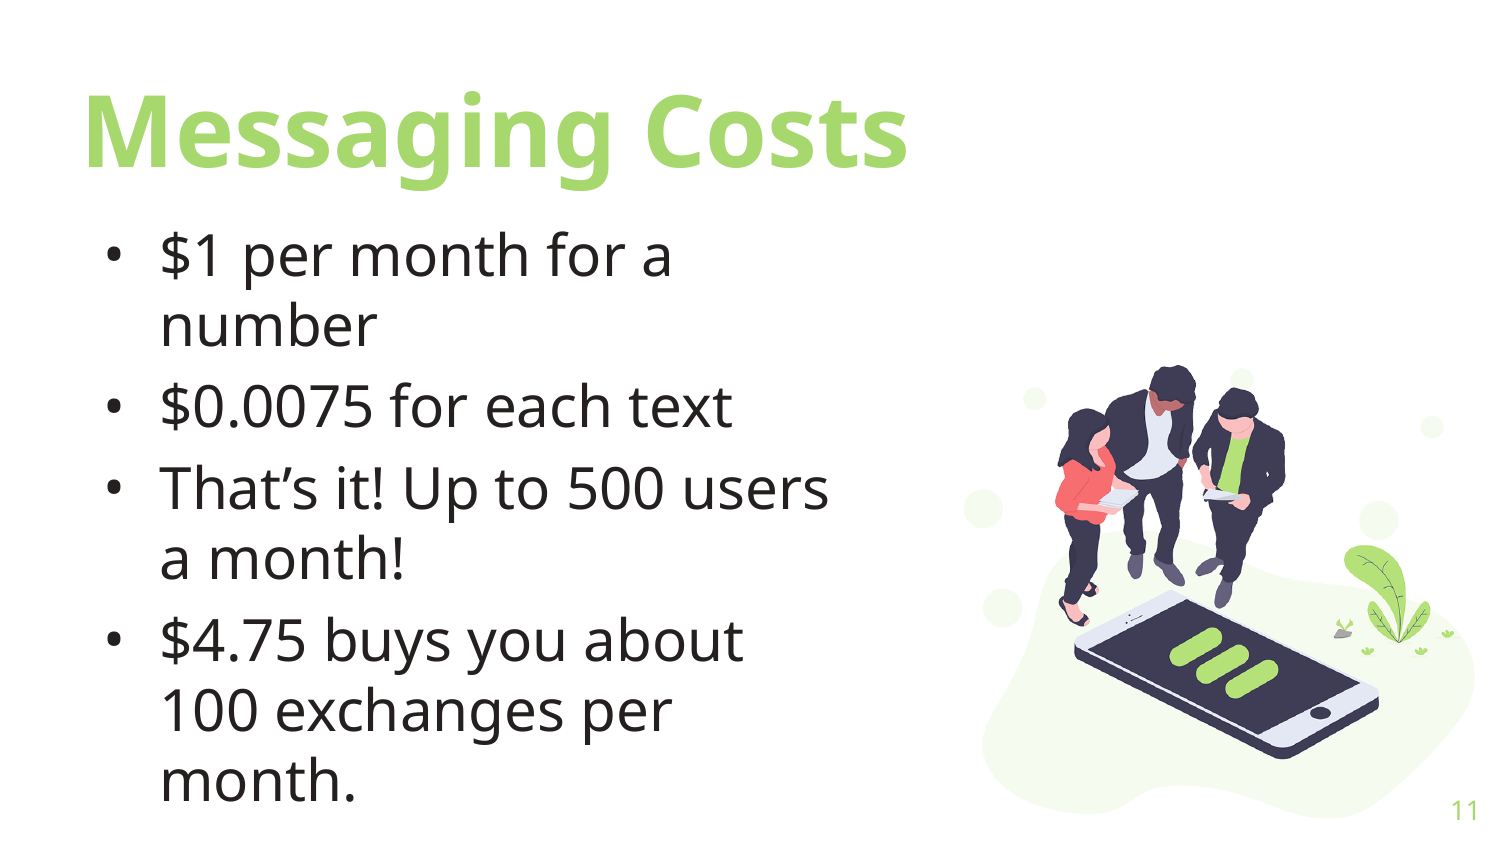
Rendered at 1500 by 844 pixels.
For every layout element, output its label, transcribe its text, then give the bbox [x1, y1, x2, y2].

slide_number ‹#› [1391, 779, 1482, 844]
title Messaging Costs [80, 47, 1115, 188]
text_box $1 per month for a number $0.0075 for each text That’s it! Up to 500 users a month! $4.75 buys you about 100 exchanges per month. [88, 202, 863, 844]
picture [963, 365, 1475, 819]
